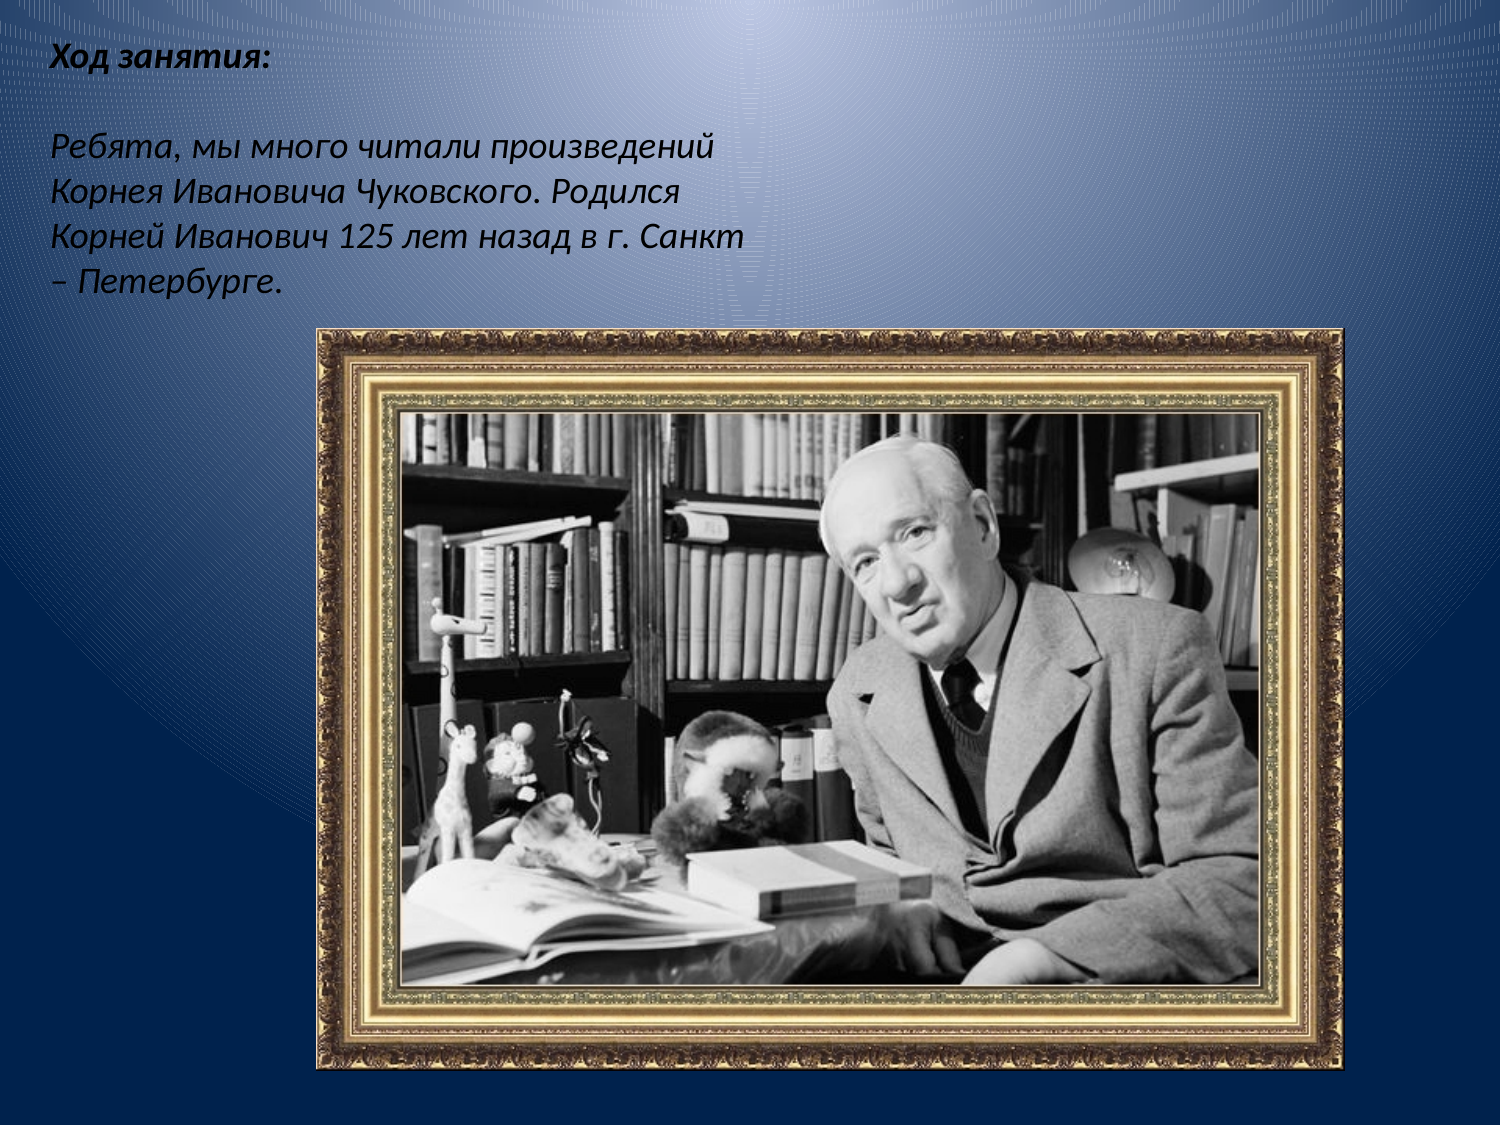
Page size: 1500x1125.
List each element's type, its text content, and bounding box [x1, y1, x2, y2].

picture [316, 327, 1345, 1071]
text_box Ход занятия: Ребята, мы много читали произведений Корнея Ивановича Чуковского. Родился Корней Иванович 125 лет назад в г. Санкт – Петербурге. [35, 23, 786, 309]
